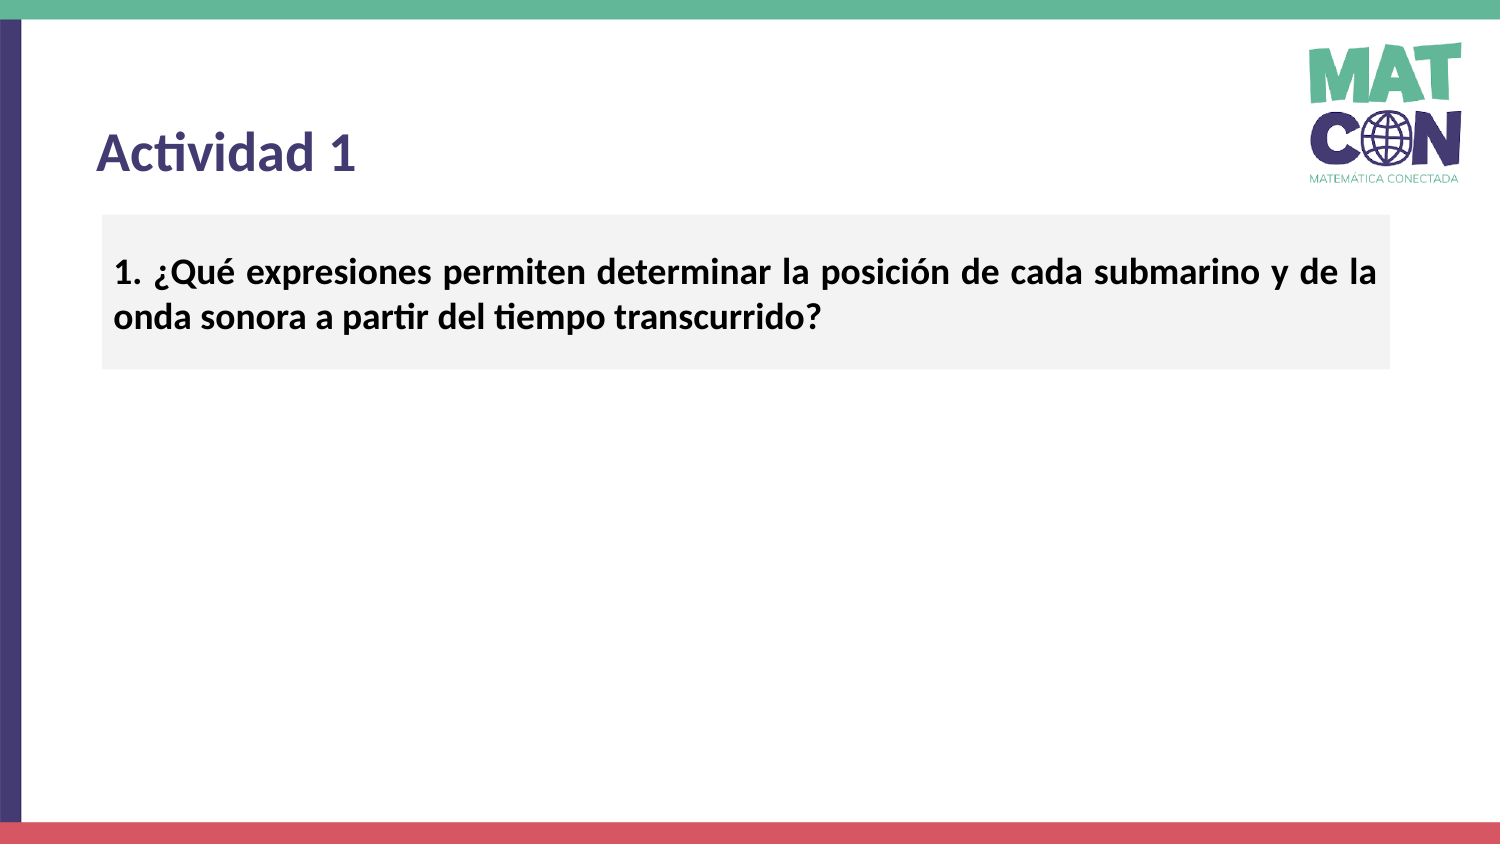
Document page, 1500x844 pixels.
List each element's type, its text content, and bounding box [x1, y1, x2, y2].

text_box 1. ¿Qué expresiones permiten determinar la posición de cada submarino y de la onda sonora a partir del tiempo transcurrido? [102, 214, 1390, 370]
picture [0, 0, 1500, 844]
text_box Actividad 1 [85, 109, 1091, 188]
